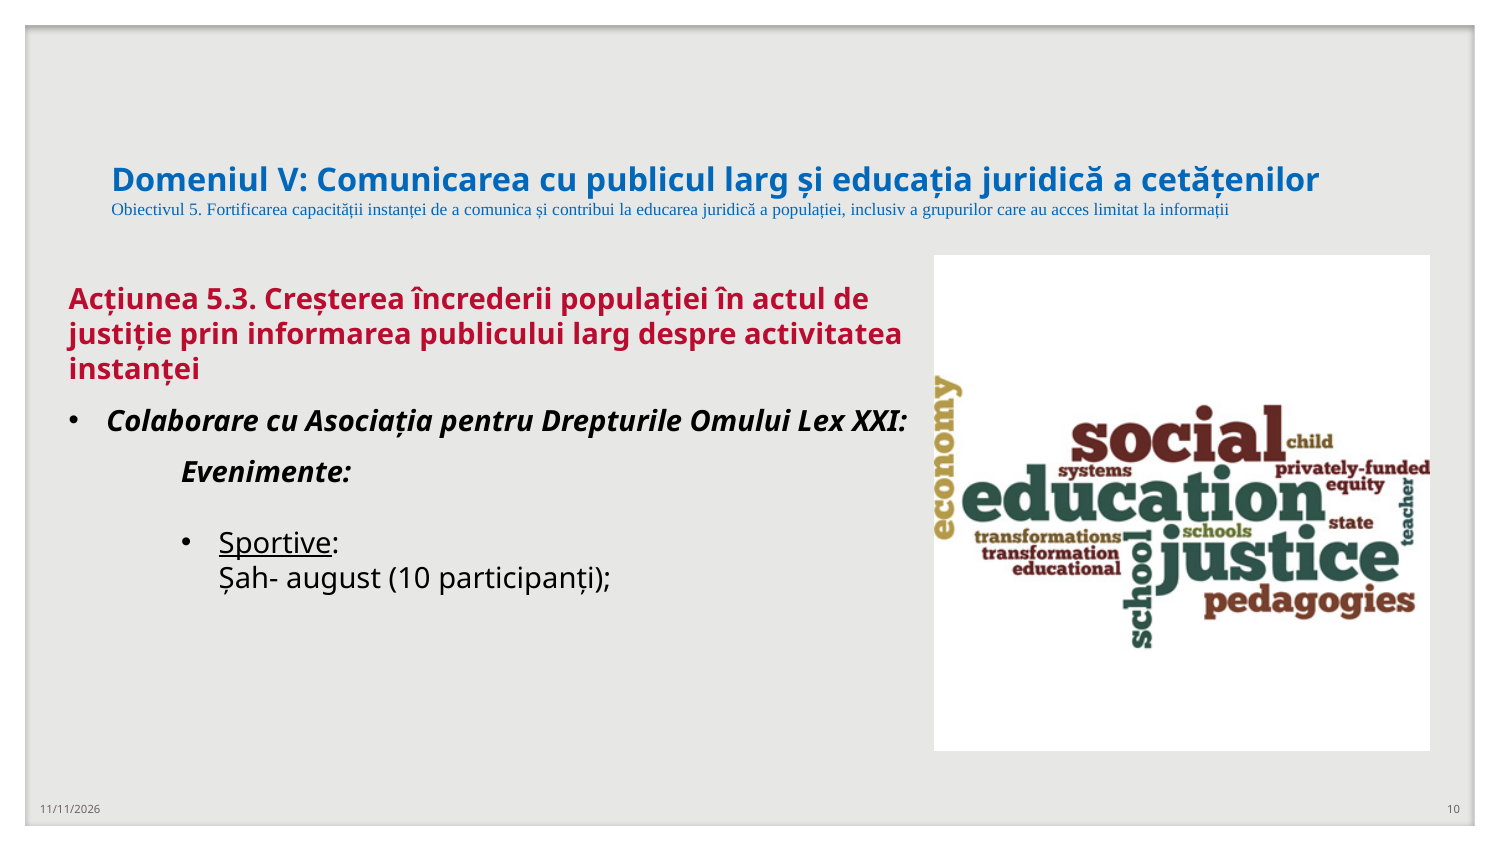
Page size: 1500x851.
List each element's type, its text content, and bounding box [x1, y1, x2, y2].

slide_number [24, 794, 375, 826]
title Domeniul V: Comunicarea cu publicul larg și educația juridică a cetățenilor Obiectivul 5. Fortificarea capacității instanței de a comunica și contribui la educarea juridică a populației, inclusiv a grupurilor care au acces limitat la informații [96, 150, 1459, 227]
text_box Acțiunea 5.3. Creșterea încrederii populației în actul de justiție prin informarea publicului larg despre activitatea instanței Colaborare cu Asociația pentru Drepturile Omului Lex XXI: Evenimente: Sportive: Șah- august (10 participanți); [53, 272, 928, 746]
slide_number 10 [1125, 794, 1475, 826]
picture [933, 255, 1430, 751]
